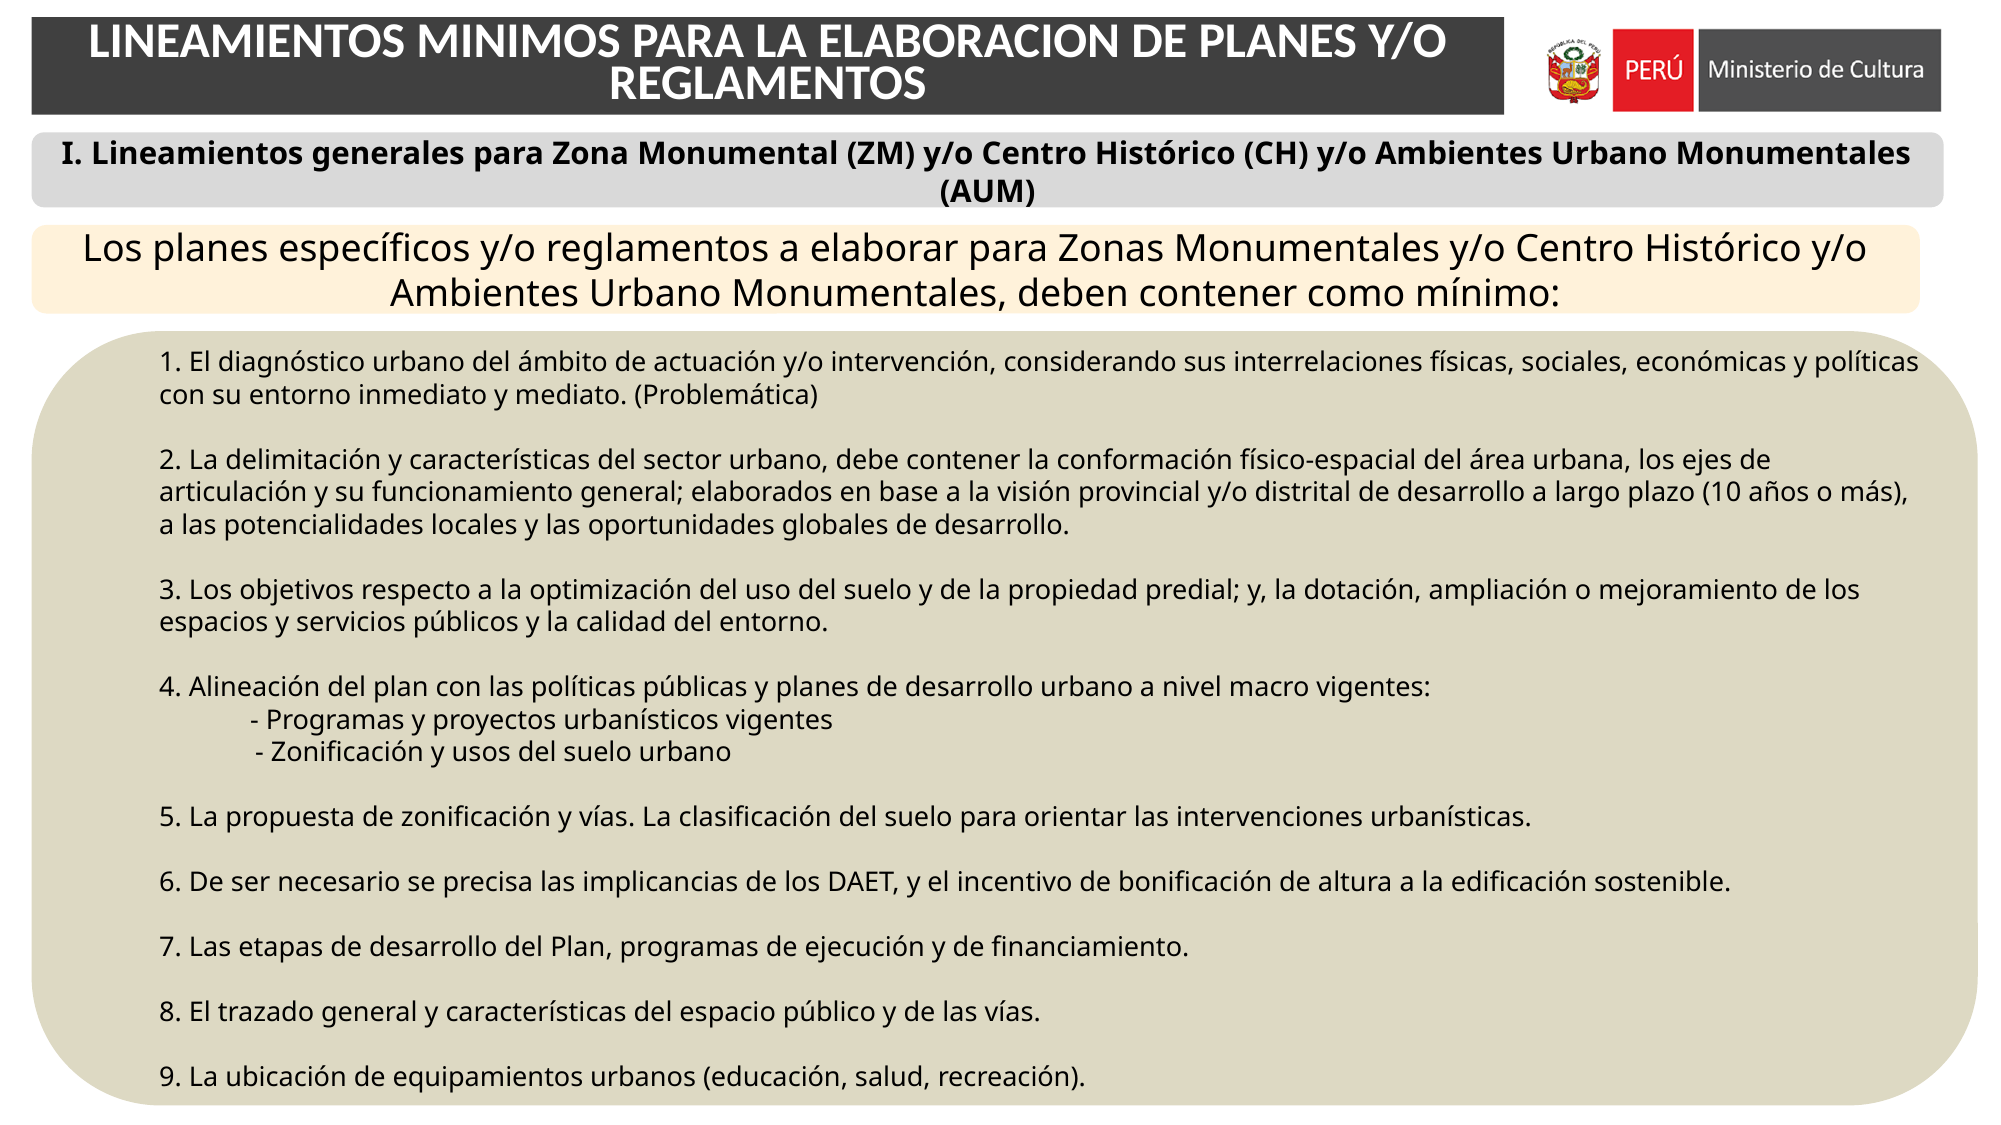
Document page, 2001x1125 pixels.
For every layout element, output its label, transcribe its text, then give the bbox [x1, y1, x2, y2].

picture [1528, 25, 1944, 115]
title LINEAMIENTOS MINIMOS PARA LA ELABORACION DE PLANES Y/O REGLAMENTOS [31, 17, 1505, 115]
text_box Los planes específicos y/o reglamentos a elaborar para Zonas Monumentales y/o Centro Histórico y/o Ambientes Urbano Monumentales, deben contener como mínimo: [30, 223, 1921, 315]
text_box I. Lineamientos generales para Zona Monumental (ZM) y/o Centro Histórico (CH) y/o Ambientes Urbano Monumentales (AUM) [30, 131, 1945, 209]
text_box 1. El diagnóstico urbano del ámbito de actuación y/o intervención, considerando sus interrelaciones físicas, sociales, económicas y políticas con su entorno inmediato y mediato. (Problemática) 2. La delimitación y características del sector urbano, debe contener la conformación físico-espacial del área urbana, los ejes de articulación y su funcionamiento general; elaborados en base a la visión provincial y/o distrital de desarrollo a largo plazo (10 años o más), a las potencialidades locales y las oportunidades globales de desarrollo. 3. Los objetivos respecto a la optimización del uso del suelo y de la propiedad predial; y, la dotación, ampliación o mejoramiento de los espacios y servicios públicos y la calidad del entorno. 4. Alineación del plan con las políticas públicas y planes de desarrollo urbano a nivel macro vigentes: - Programas y proyectos urbanísticos vigentes - Zonificación y usos del suelo urbano 5. La propuesta de zonificación y vías. La clasificación del suelo para orientar las intervenciones urbanísticas. 6. De ser necesario se precisa las implicancias de los DAET, y el incentivo de bonificación de altura a la edificación sostenible. 7. Las etapas de desarrollo del Plan, programas de ejecución y de financiamiento. 8. El trazado general y características del espacio público y de las vías. 9. La ubicación de equipamientos urbanos (educación, salud, recreación). [30, 330, 1979, 1107]
